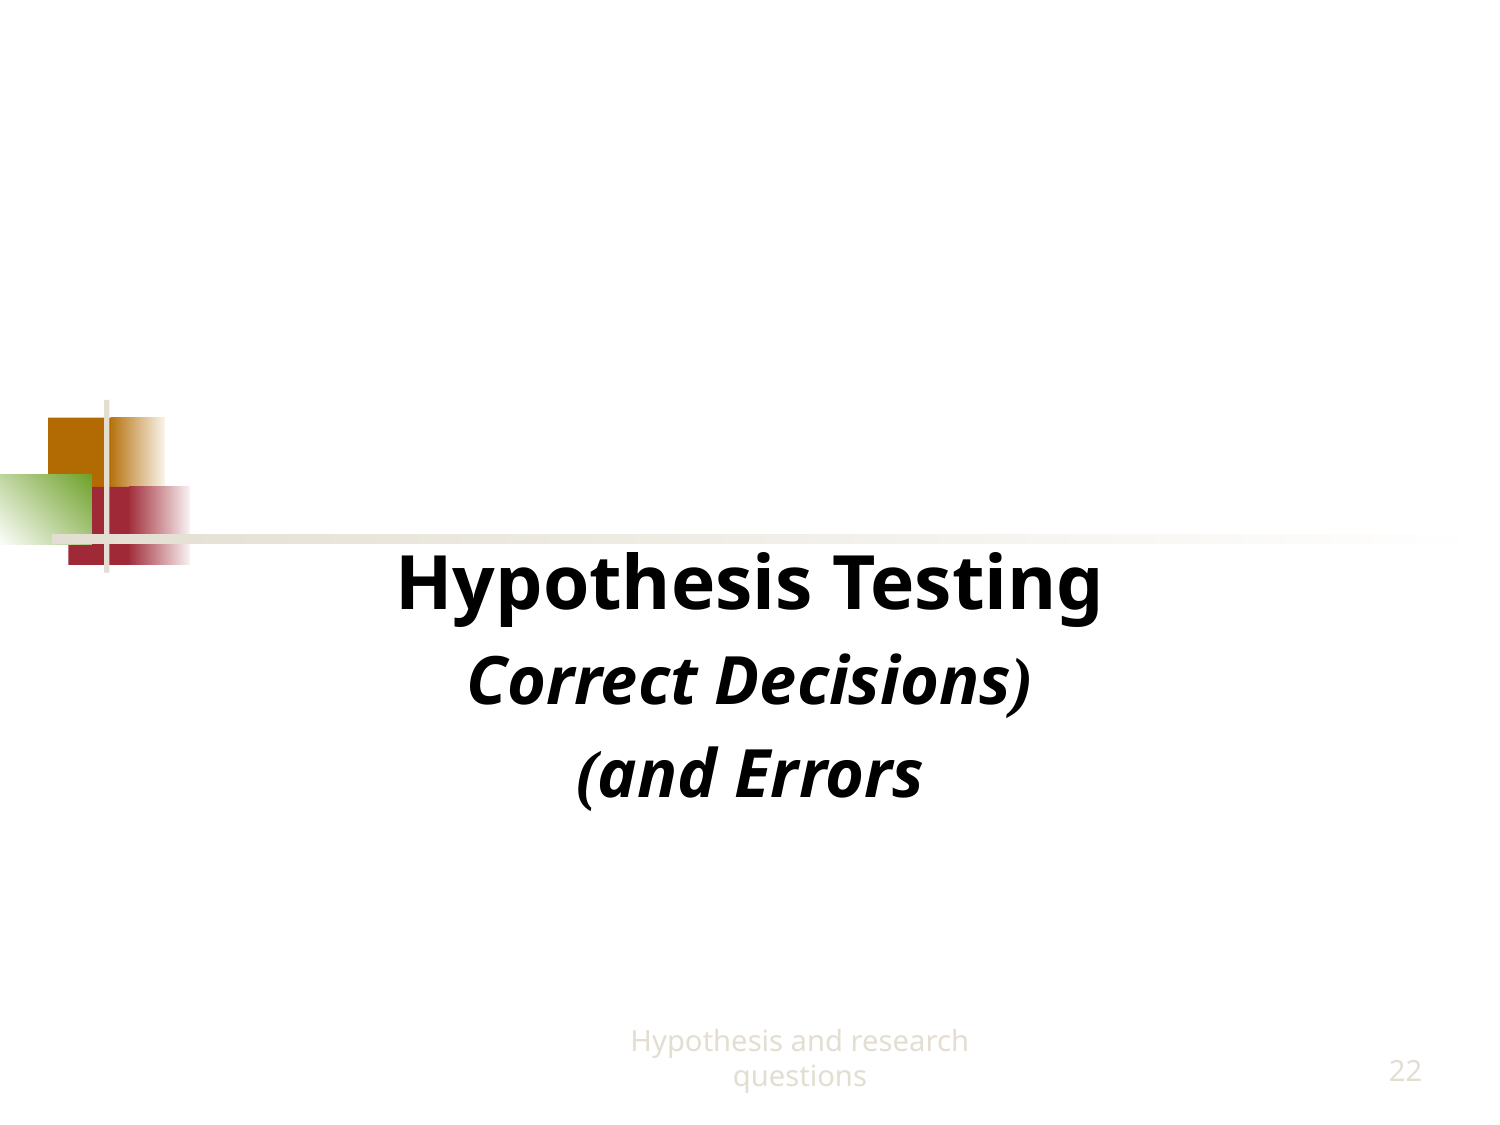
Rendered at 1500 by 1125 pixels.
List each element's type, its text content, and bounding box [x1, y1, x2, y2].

subtitle Hypothesis Testing (Correct Decisions and Errors) [225, 527, 1275, 815]
footer Hypothesis and research questions [562, 1024, 1038, 1101]
slide_number 22 [1124, 1024, 1438, 1101]
